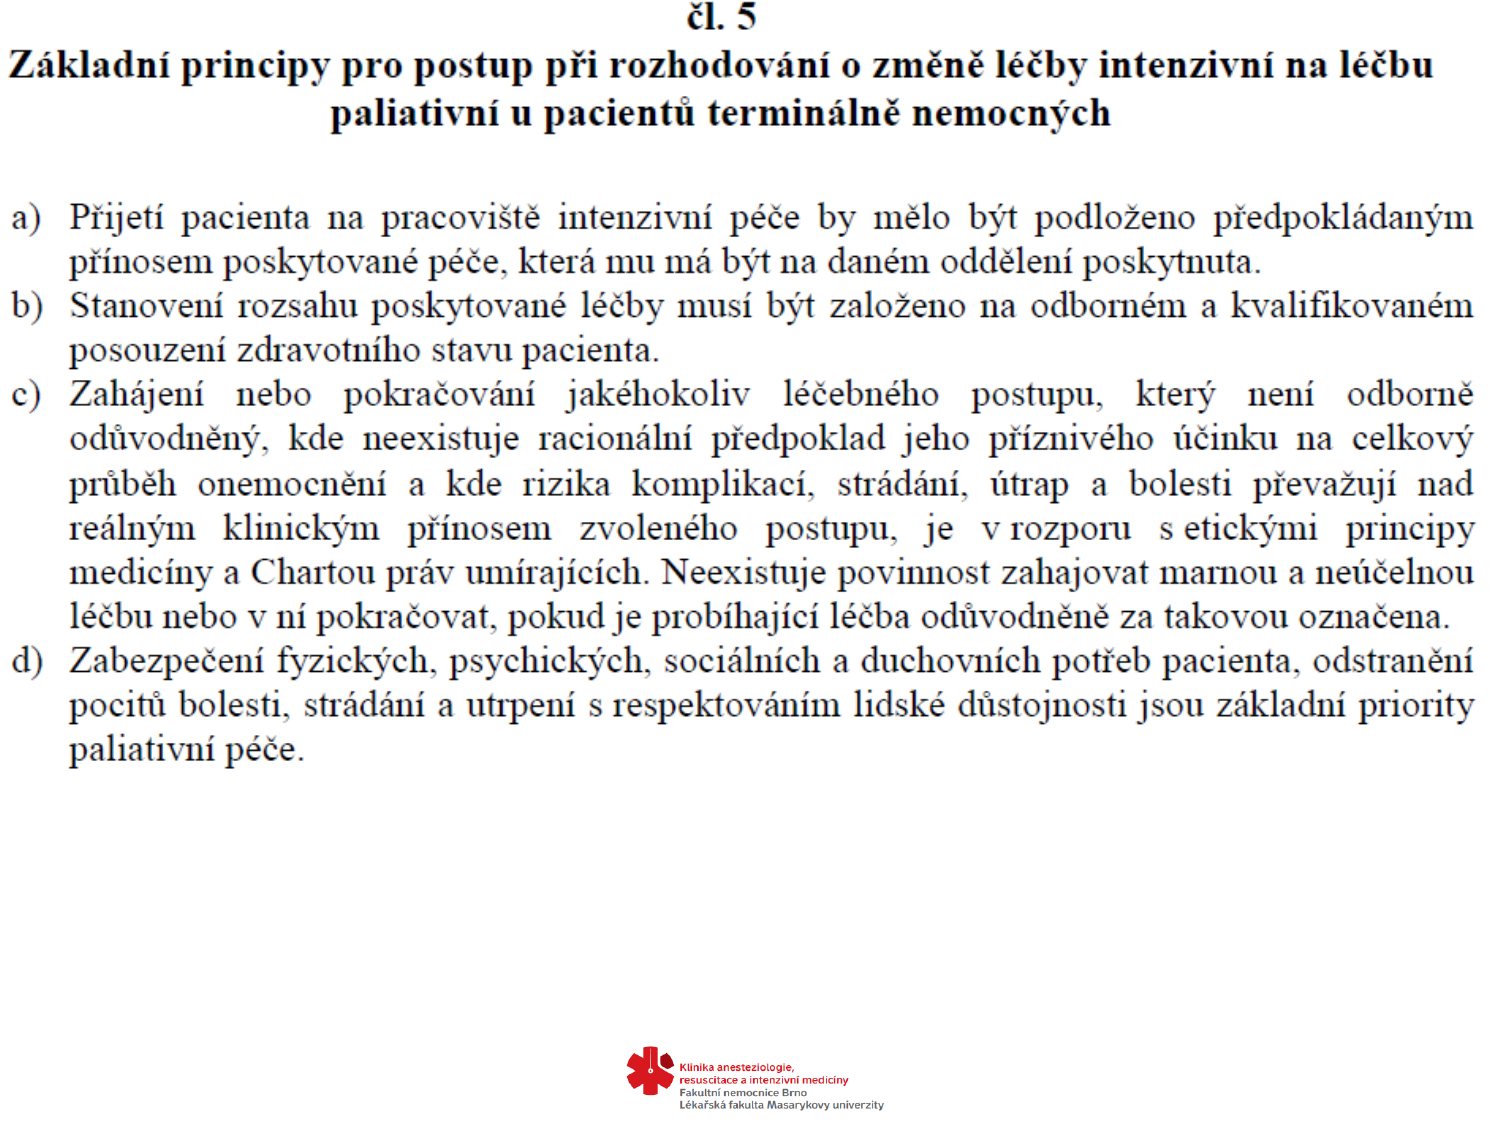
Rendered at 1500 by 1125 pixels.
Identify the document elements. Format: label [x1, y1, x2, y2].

picture [0, 196, 1500, 784]
picture [614, 1042, 892, 1118]
picture [0, 0, 1500, 142]
